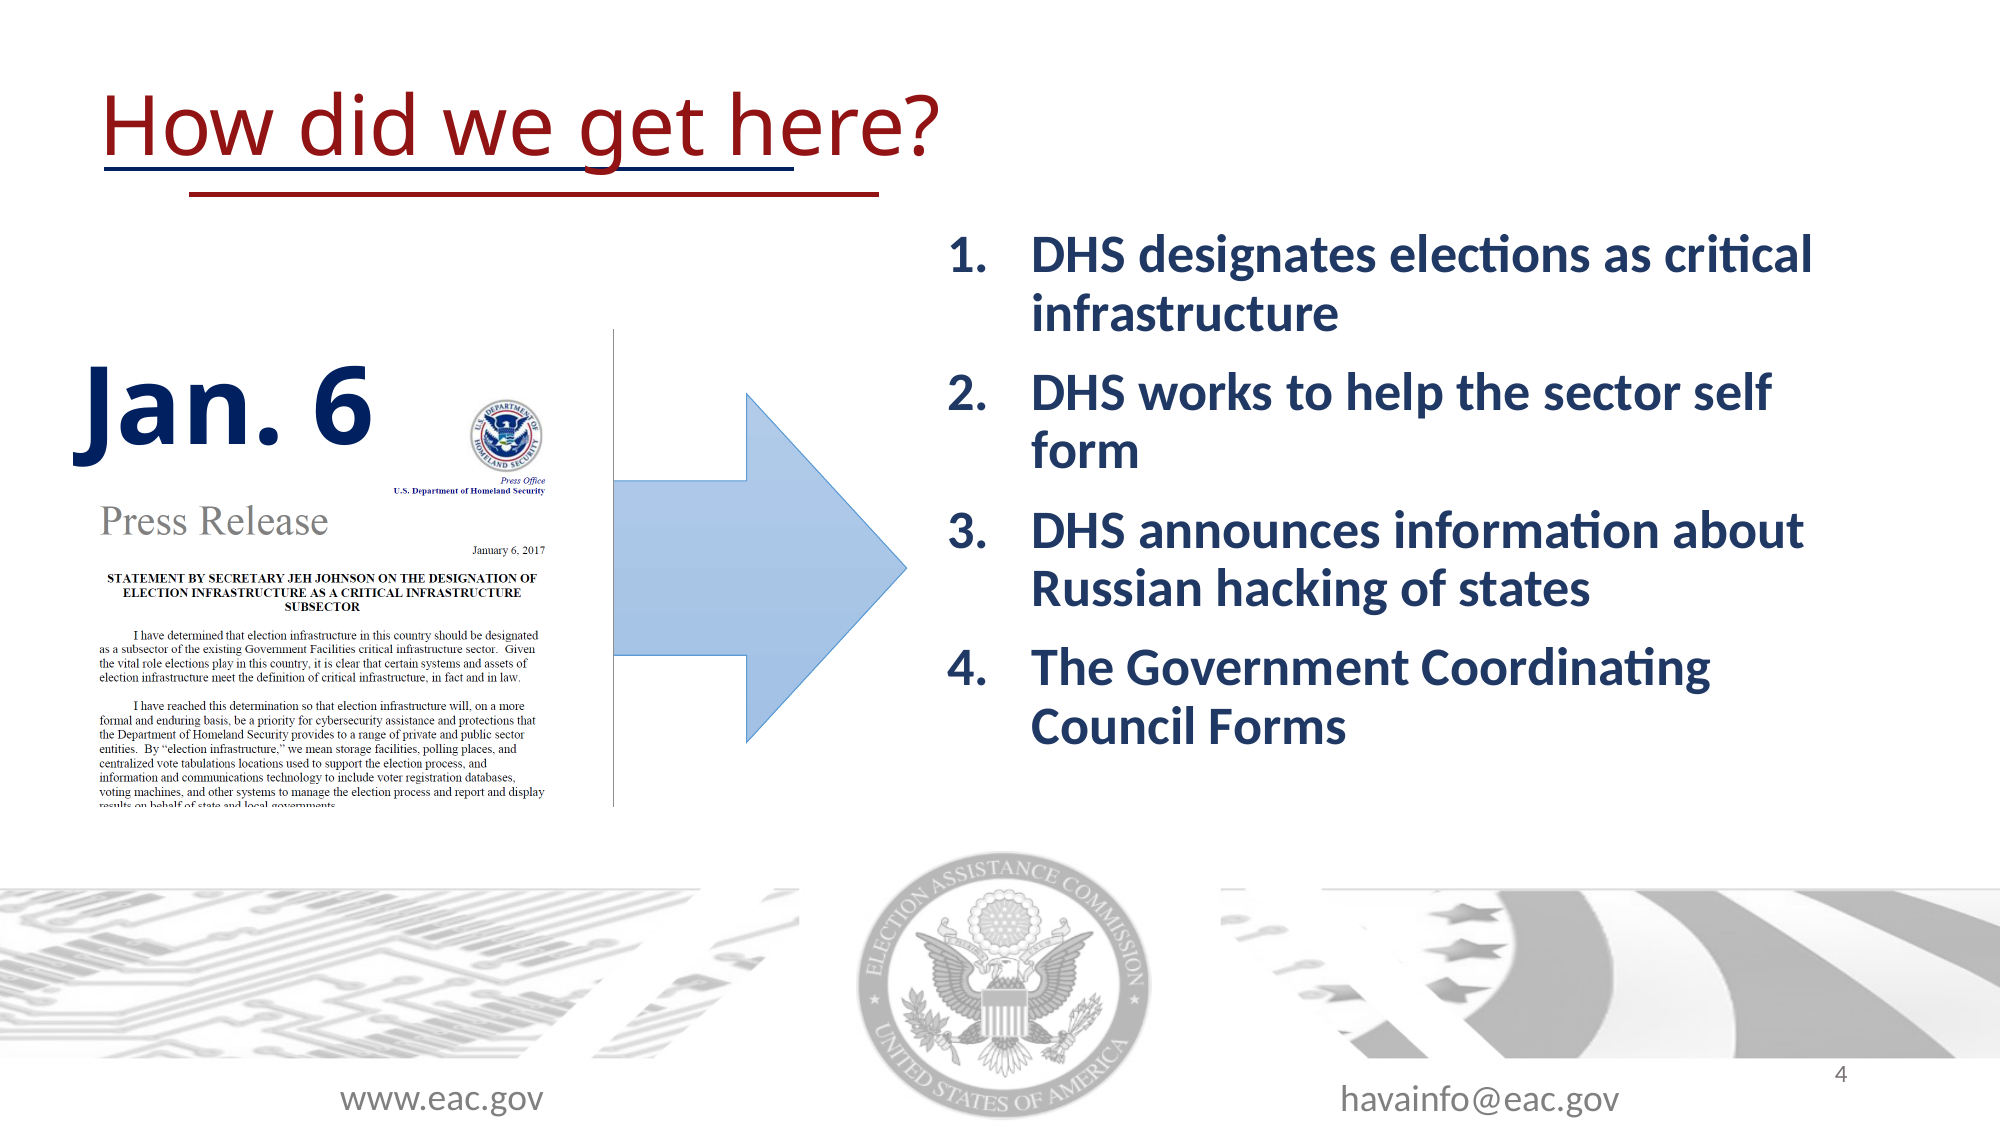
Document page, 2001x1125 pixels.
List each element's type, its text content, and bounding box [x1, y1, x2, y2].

picture [31, 329, 614, 807]
text_box [614, 392, 908, 744]
list DHS designates elections as critical infrastructure DHS works to help the sector self form DHS announces information about Russian hacking of states The Government Coordinating Council Forms [932, 218, 1863, 933]
slide_number 4 [1412, 1042, 1863, 1103]
title How did we get here? [84, 19, 1810, 237]
